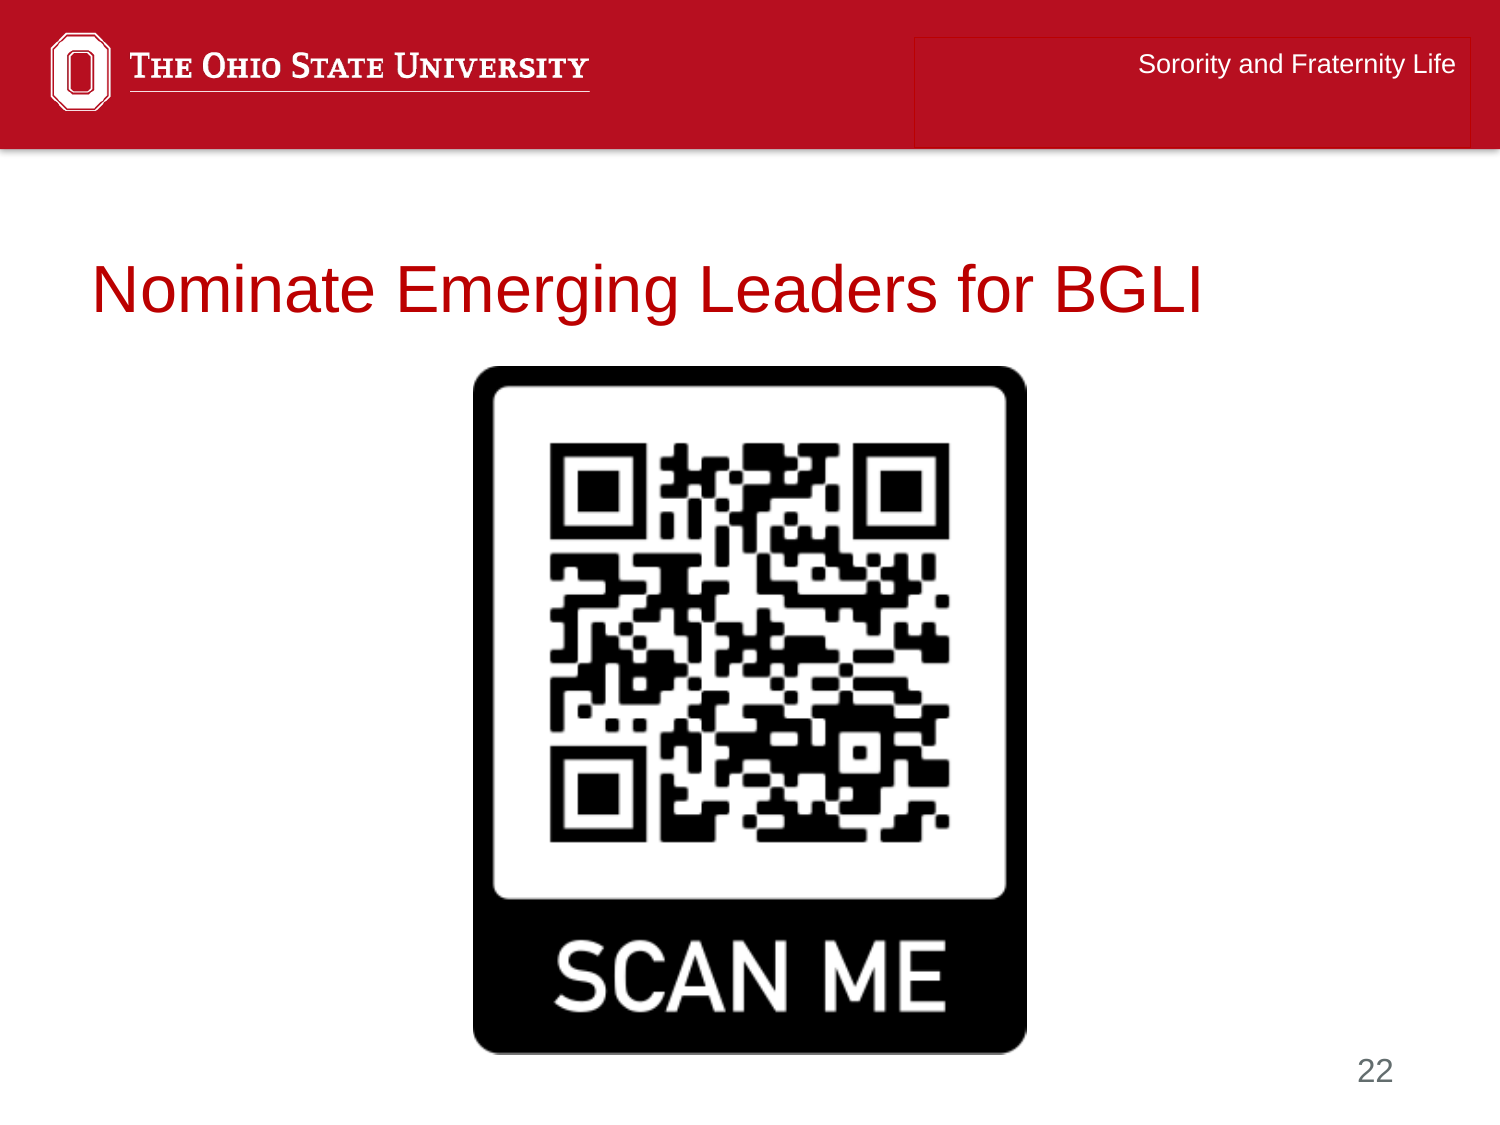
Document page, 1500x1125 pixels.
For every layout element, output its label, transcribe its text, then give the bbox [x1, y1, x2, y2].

list Sorority and Fraternity Life [914, 37, 1471, 148]
picture [50, 32, 590, 111]
picture [473, 366, 1027, 1055]
list Nominate Emerging Leaders for BGLI [76, 238, 1427, 346]
